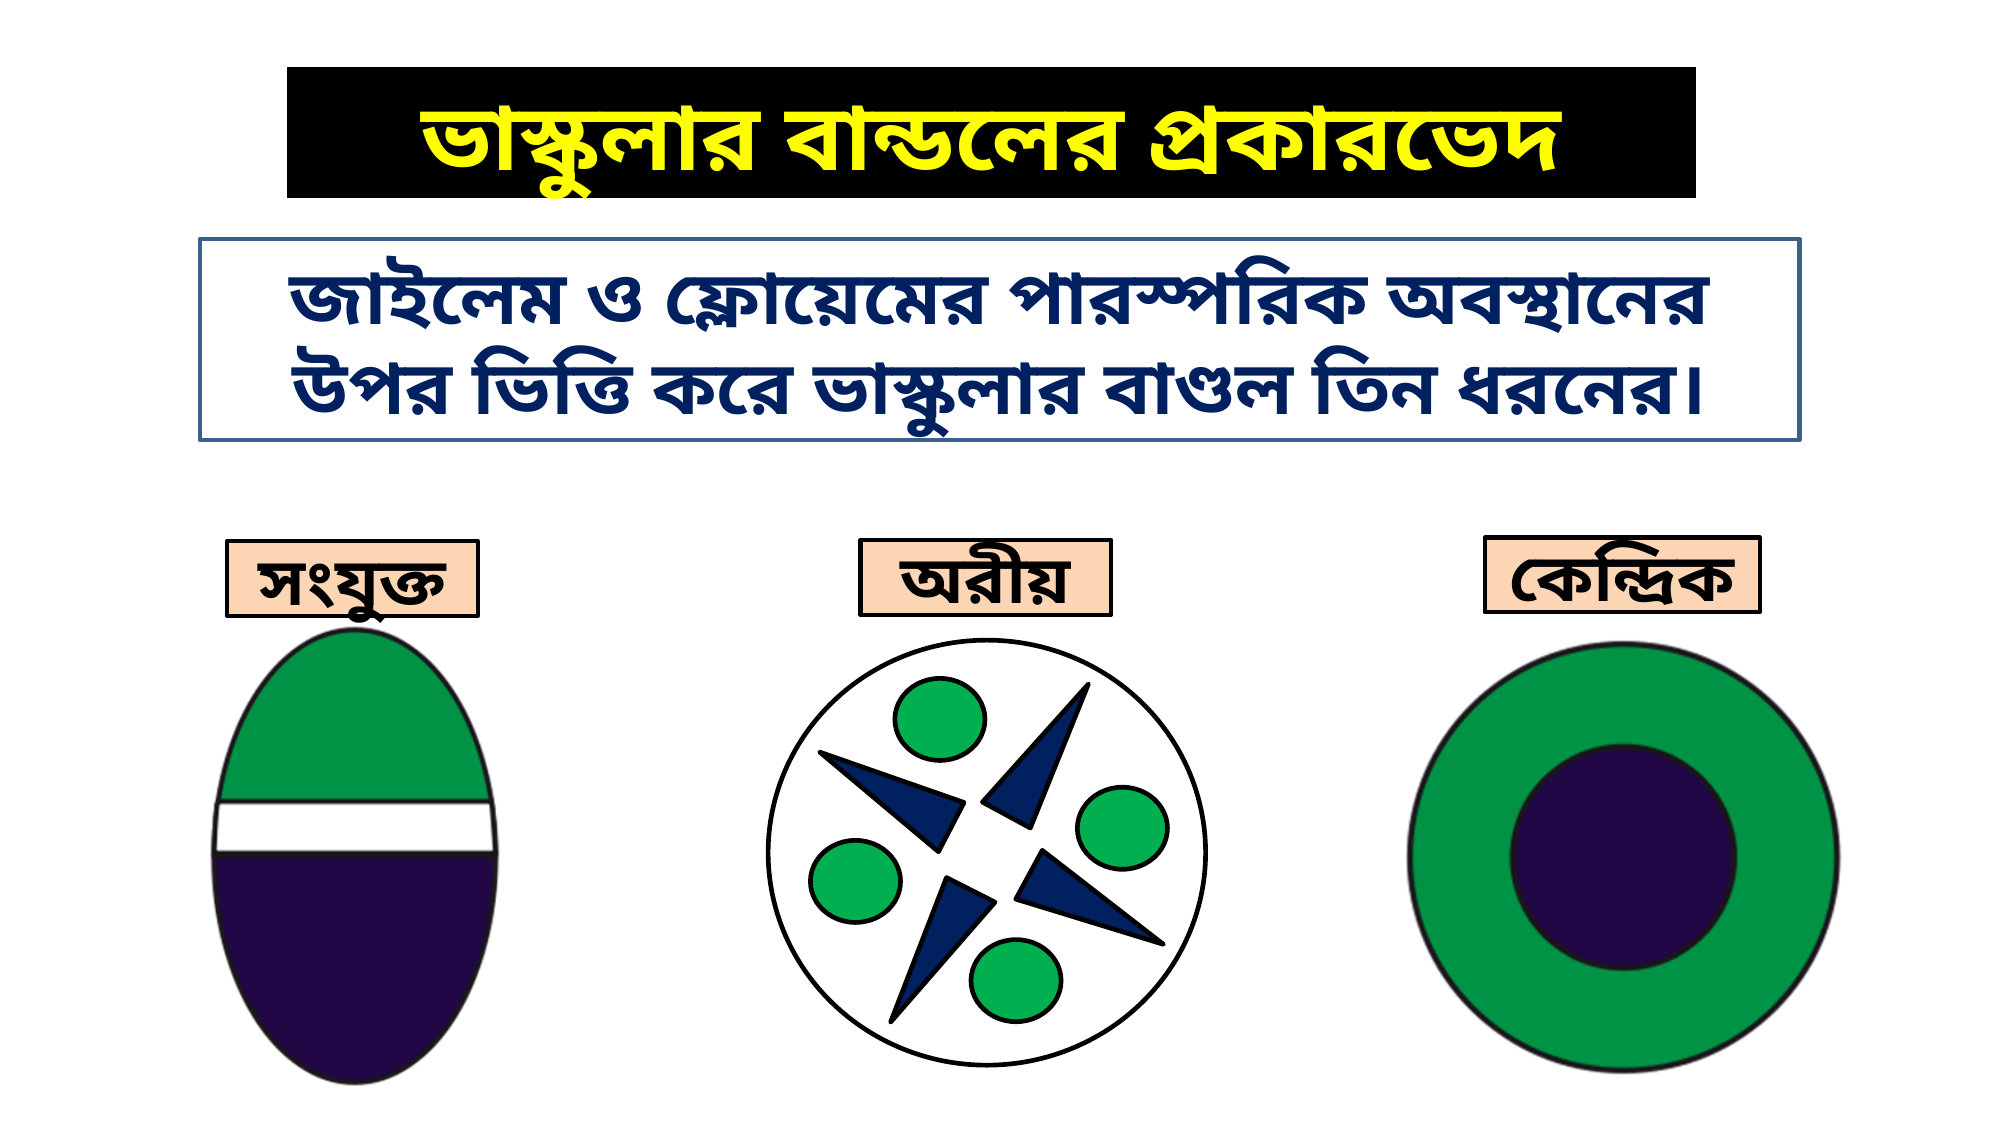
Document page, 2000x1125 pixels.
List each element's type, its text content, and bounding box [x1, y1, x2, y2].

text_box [767, 639, 1206, 1066]
picture [1405, 637, 1844, 1080]
picture [207, 624, 504, 1088]
text_box সংযুক্ত [225, 539, 480, 618]
title ভাস্কুলার বান্ডলের প্রকারভেদ [286, 66, 1697, 199]
text_box কেন্দ্রিক [1483, 535, 1762, 614]
text_box অরীয় [858, 538, 1113, 617]
text_box জাইলেম ও ফ্লোয়েমের পারস্পরিক অবস্থানের উপর ভিত্তি করে ভাস্কুলার বাণ্ডল তিন ধরনের। [198, 237, 1802, 442]
